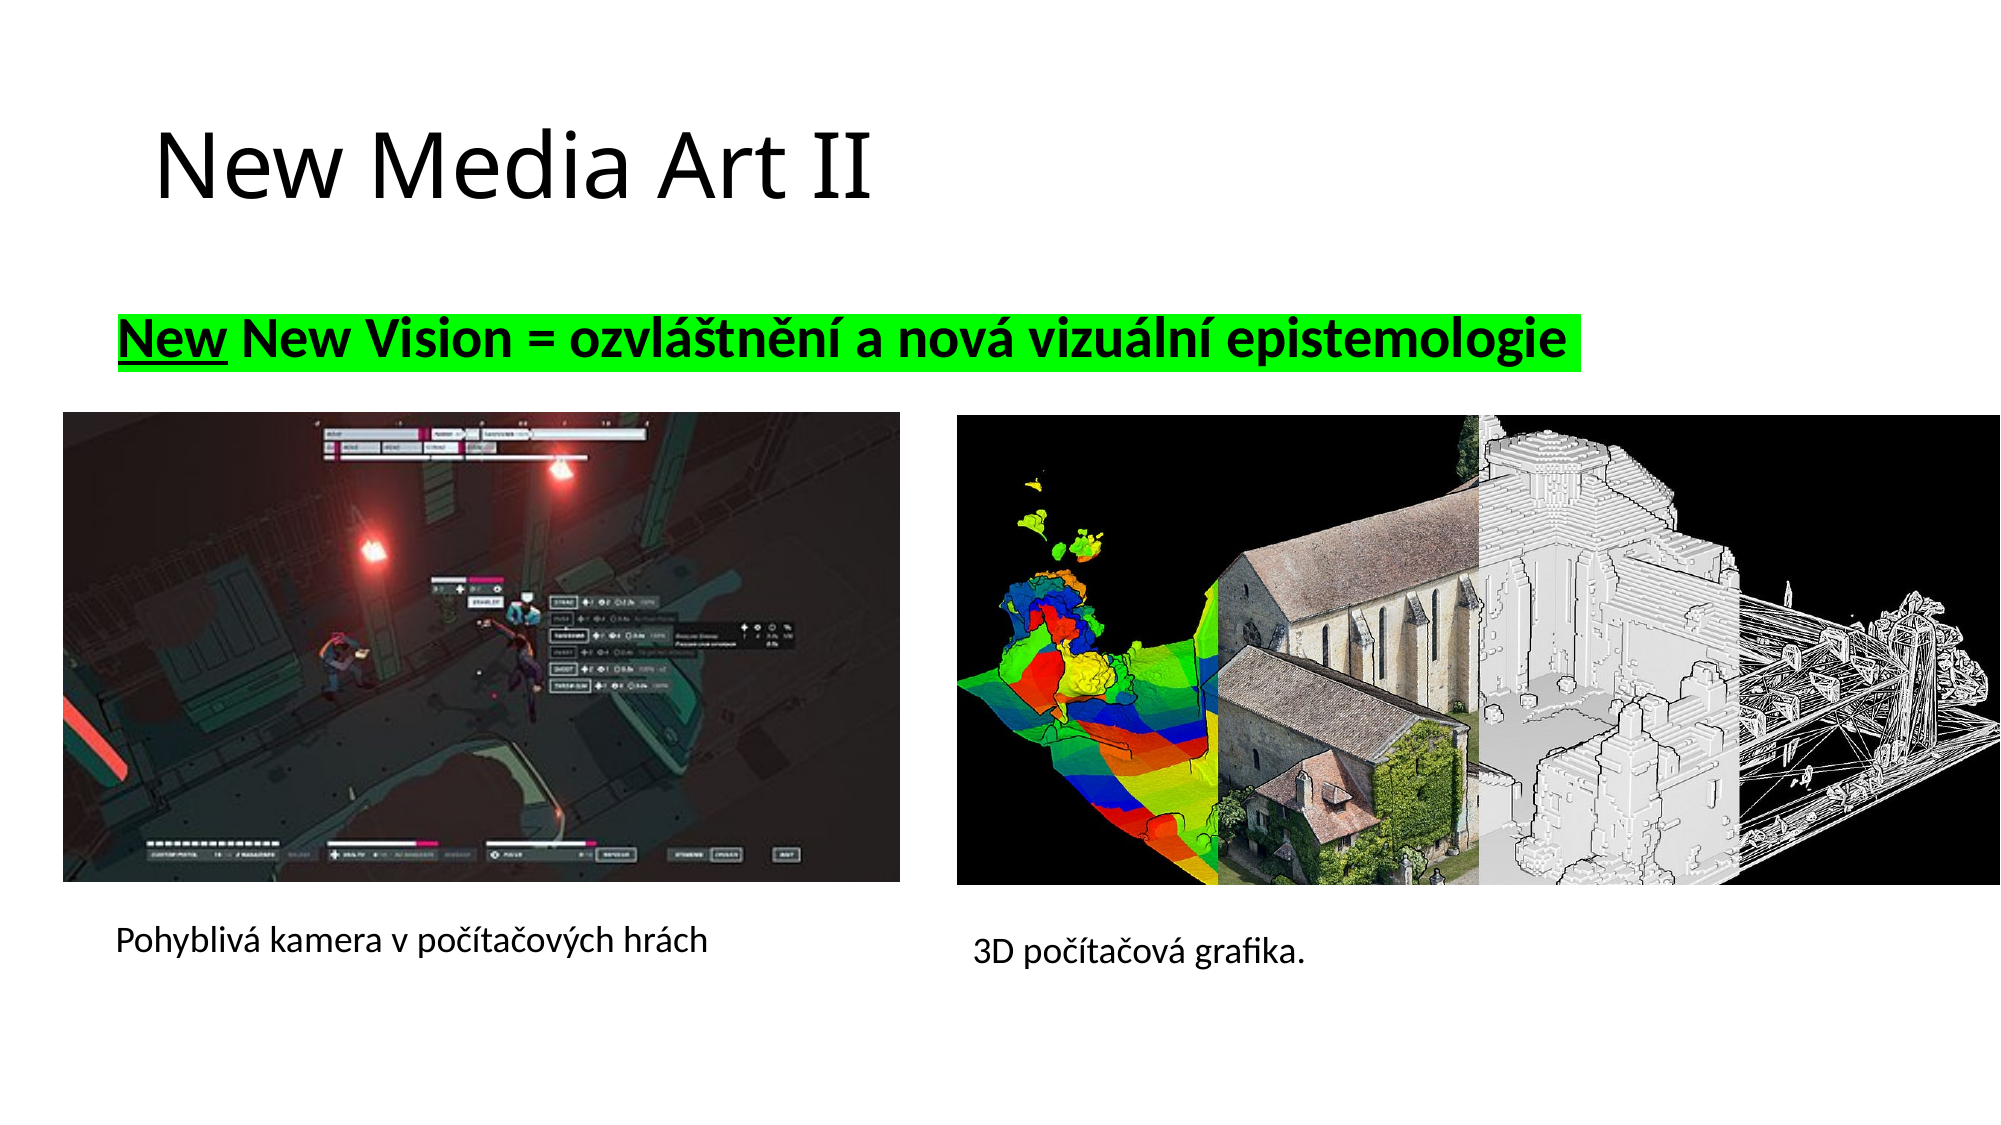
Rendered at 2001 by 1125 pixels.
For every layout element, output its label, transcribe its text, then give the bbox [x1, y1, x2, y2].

list New New Vision = ozvláštnění a nová vizuální epistemologie [102, 299, 1863, 1014]
text_box 3D počítačová grafika. [957, 918, 1757, 979]
text_box Pohyblivá kamera v počítačových hrách [100, 907, 900, 968]
picture [63, 412, 900, 882]
picture [957, 415, 2000, 885]
title New Media Art II [137, 59, 1863, 278]
